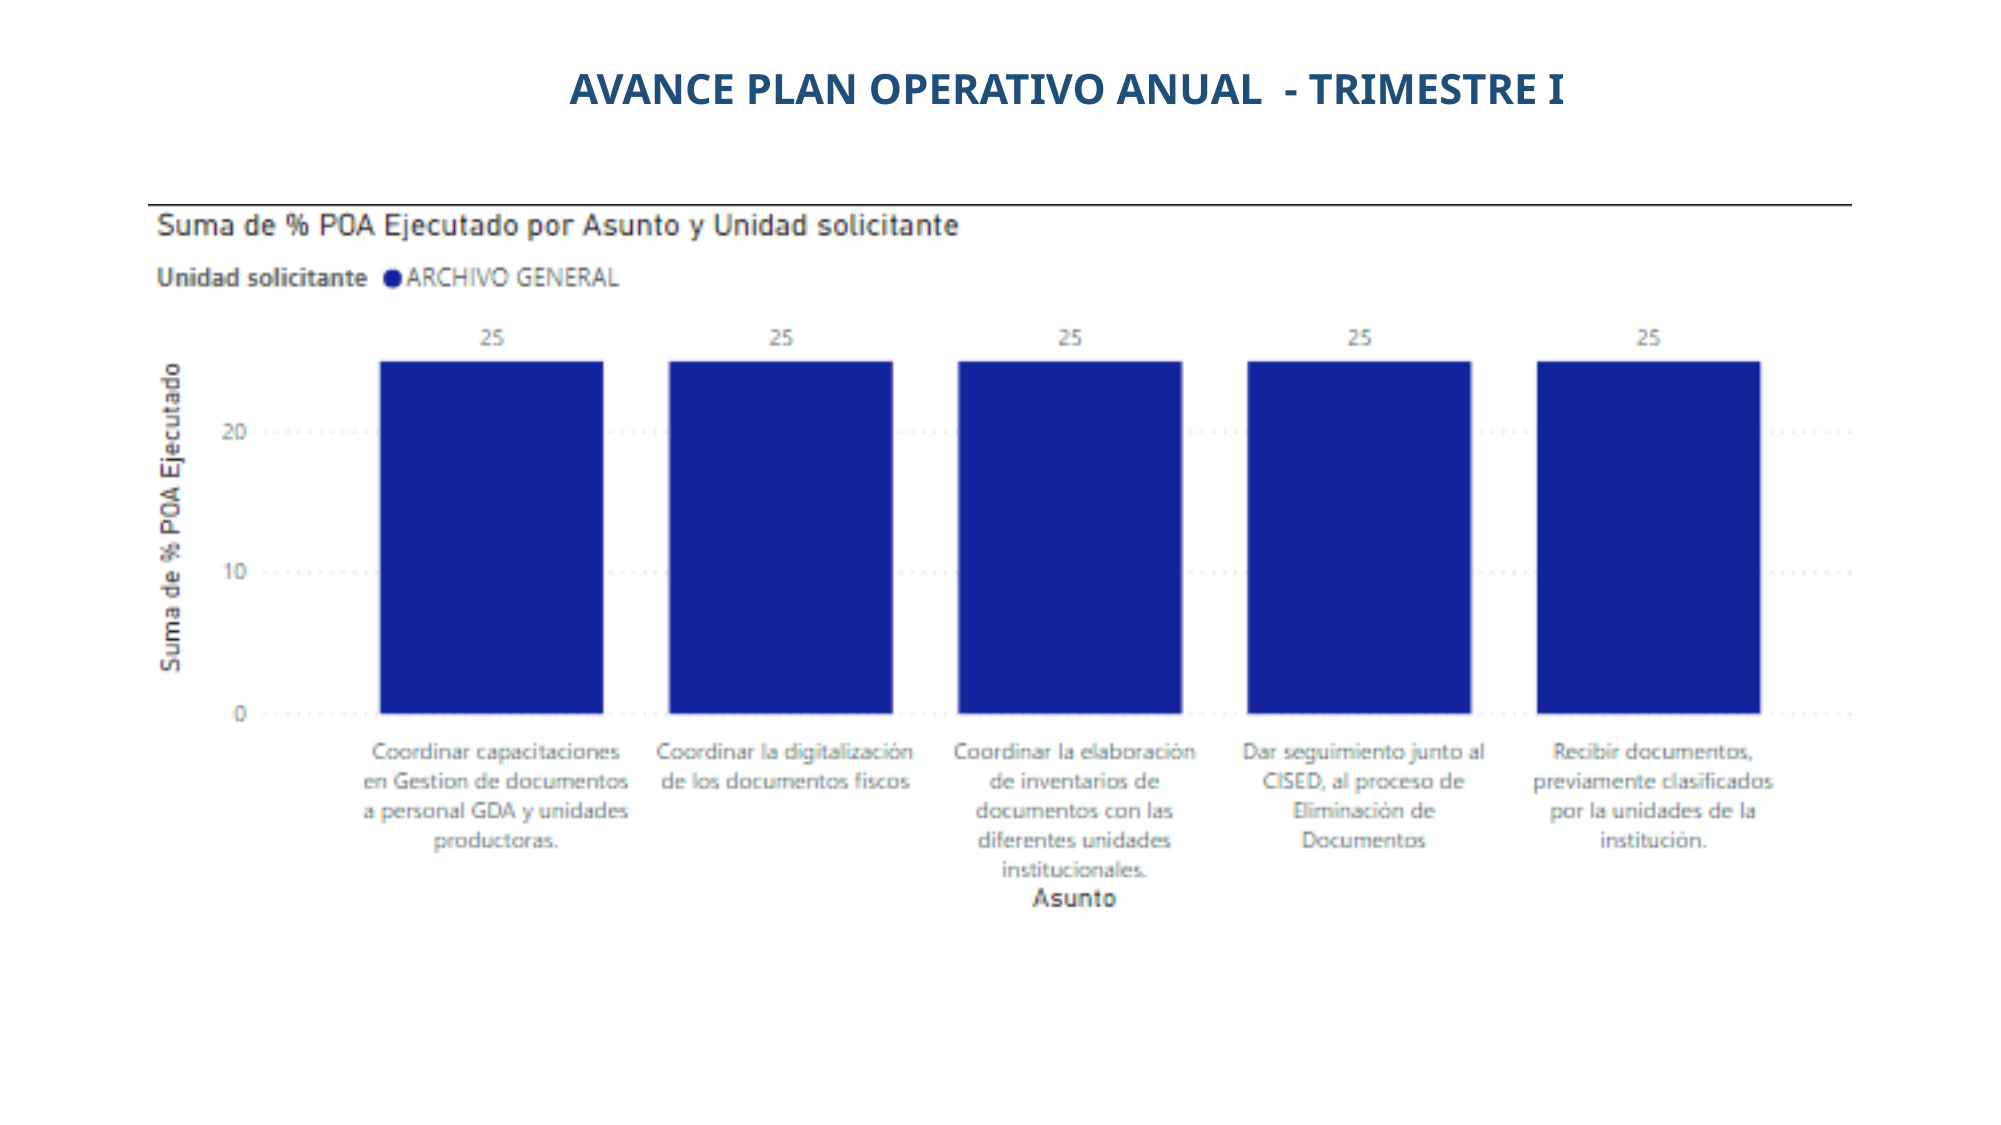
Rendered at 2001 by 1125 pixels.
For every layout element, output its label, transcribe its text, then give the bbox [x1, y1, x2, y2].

picture [148, 204, 1852, 921]
text_box AVANCE PLAN OPERATIVO ANUAL - TRIMESTRE I [554, 55, 1721, 120]
